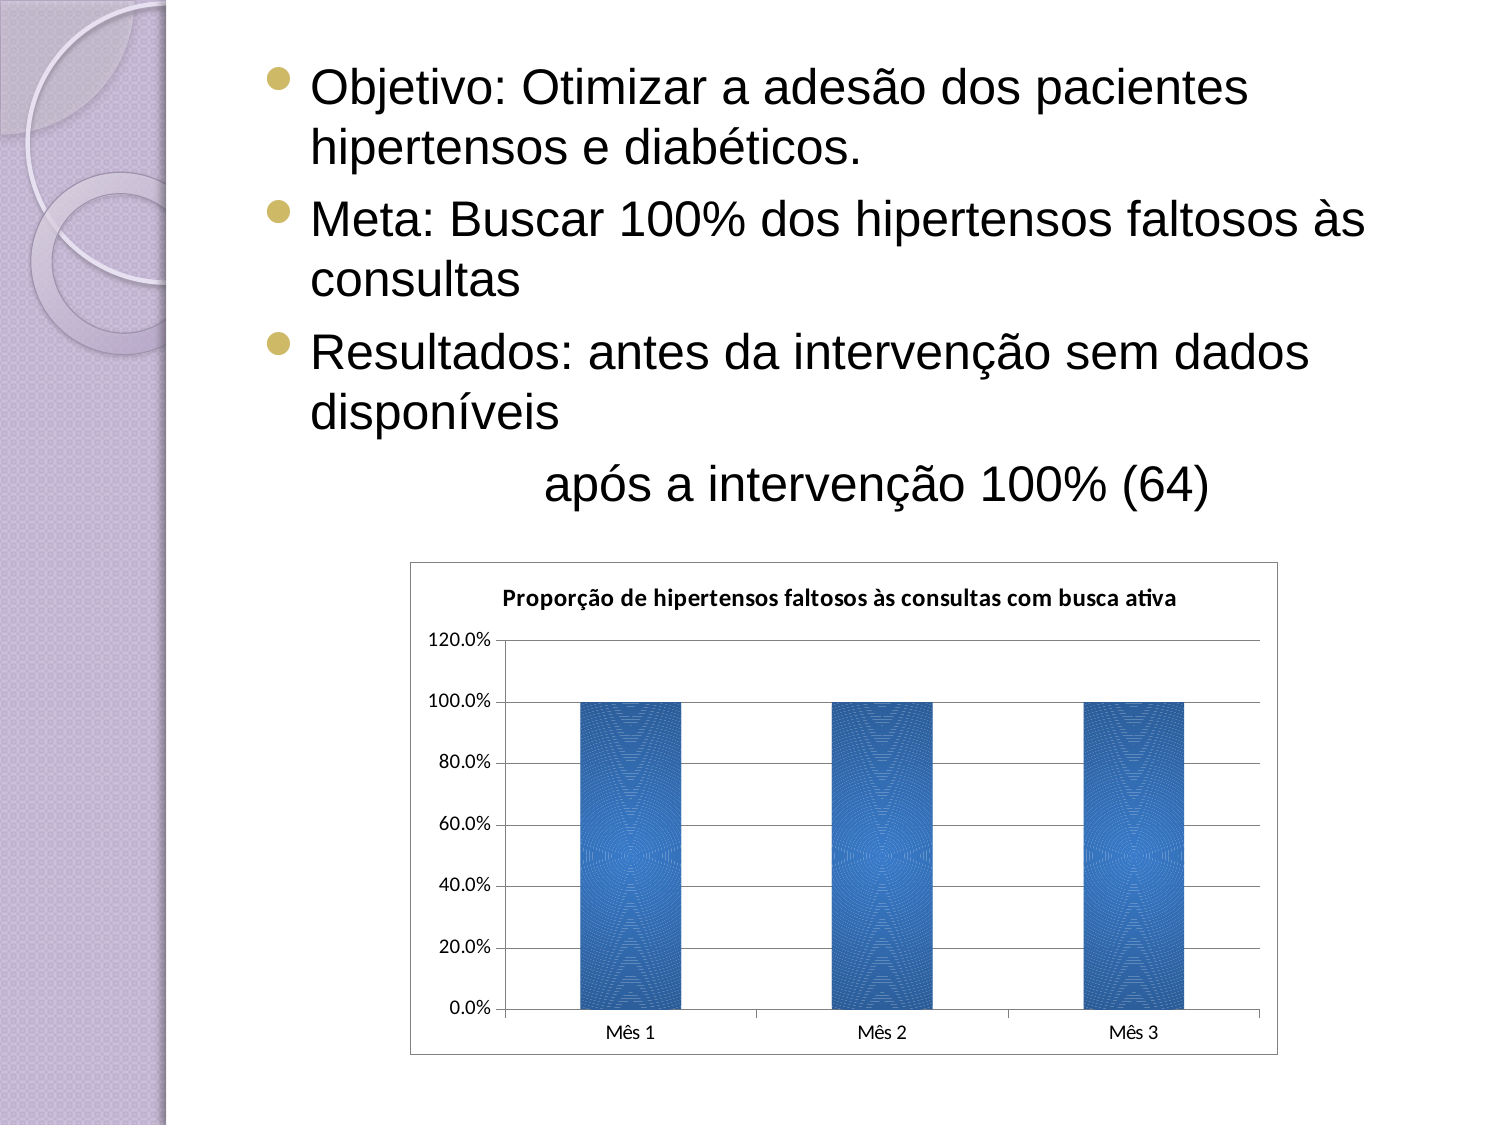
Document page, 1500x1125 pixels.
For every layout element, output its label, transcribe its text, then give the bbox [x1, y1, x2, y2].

chart [409, 562, 1278, 1055]
list Objetivo: Otimizar a adesão dos pacientes hipertensos e diabéticos. Meta: Buscar 100% dos hipertensos faltosos às consultas Resultados: antes da intervenção sem dados disponíveis após a intervenção 100% (64) [235, 46, 1466, 1025]
